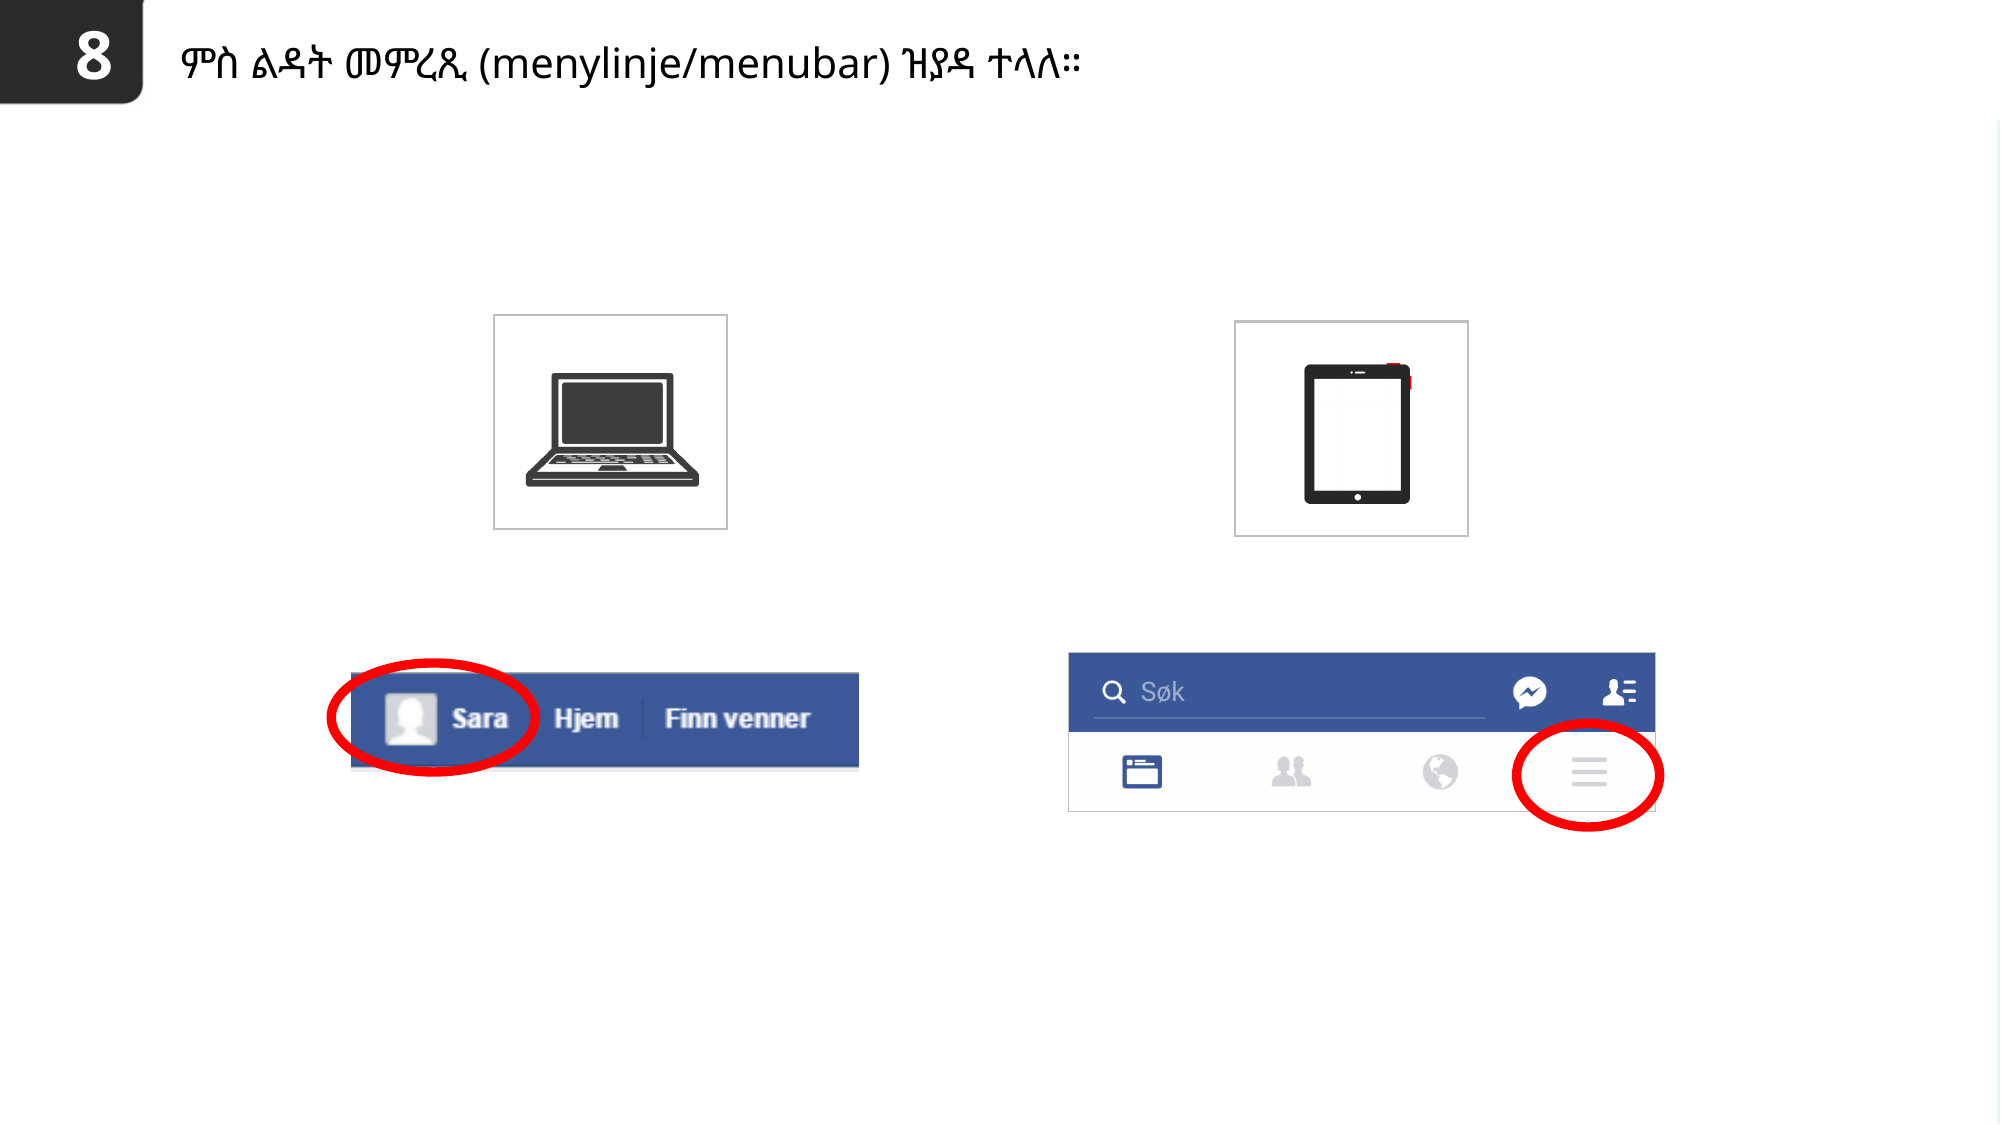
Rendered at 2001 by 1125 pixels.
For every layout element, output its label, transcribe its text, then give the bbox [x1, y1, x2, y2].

picture [0, 0, 2000, 1124]
title ምስ ልዳት መምረጺ (menylinje/menubar) ዝያዳ ተላለ። [188, 34, 1864, 95]
text_box [330, 683, 351, 751]
text_box [493, 314, 728, 530]
text_box [1536, 812, 1641, 829]
text_box [374, 661, 493, 672]
text_box 8 [60, 20, 188, 95]
text_box [1234, 320, 1469, 537]
text_box [1656, 756, 1661, 794]
